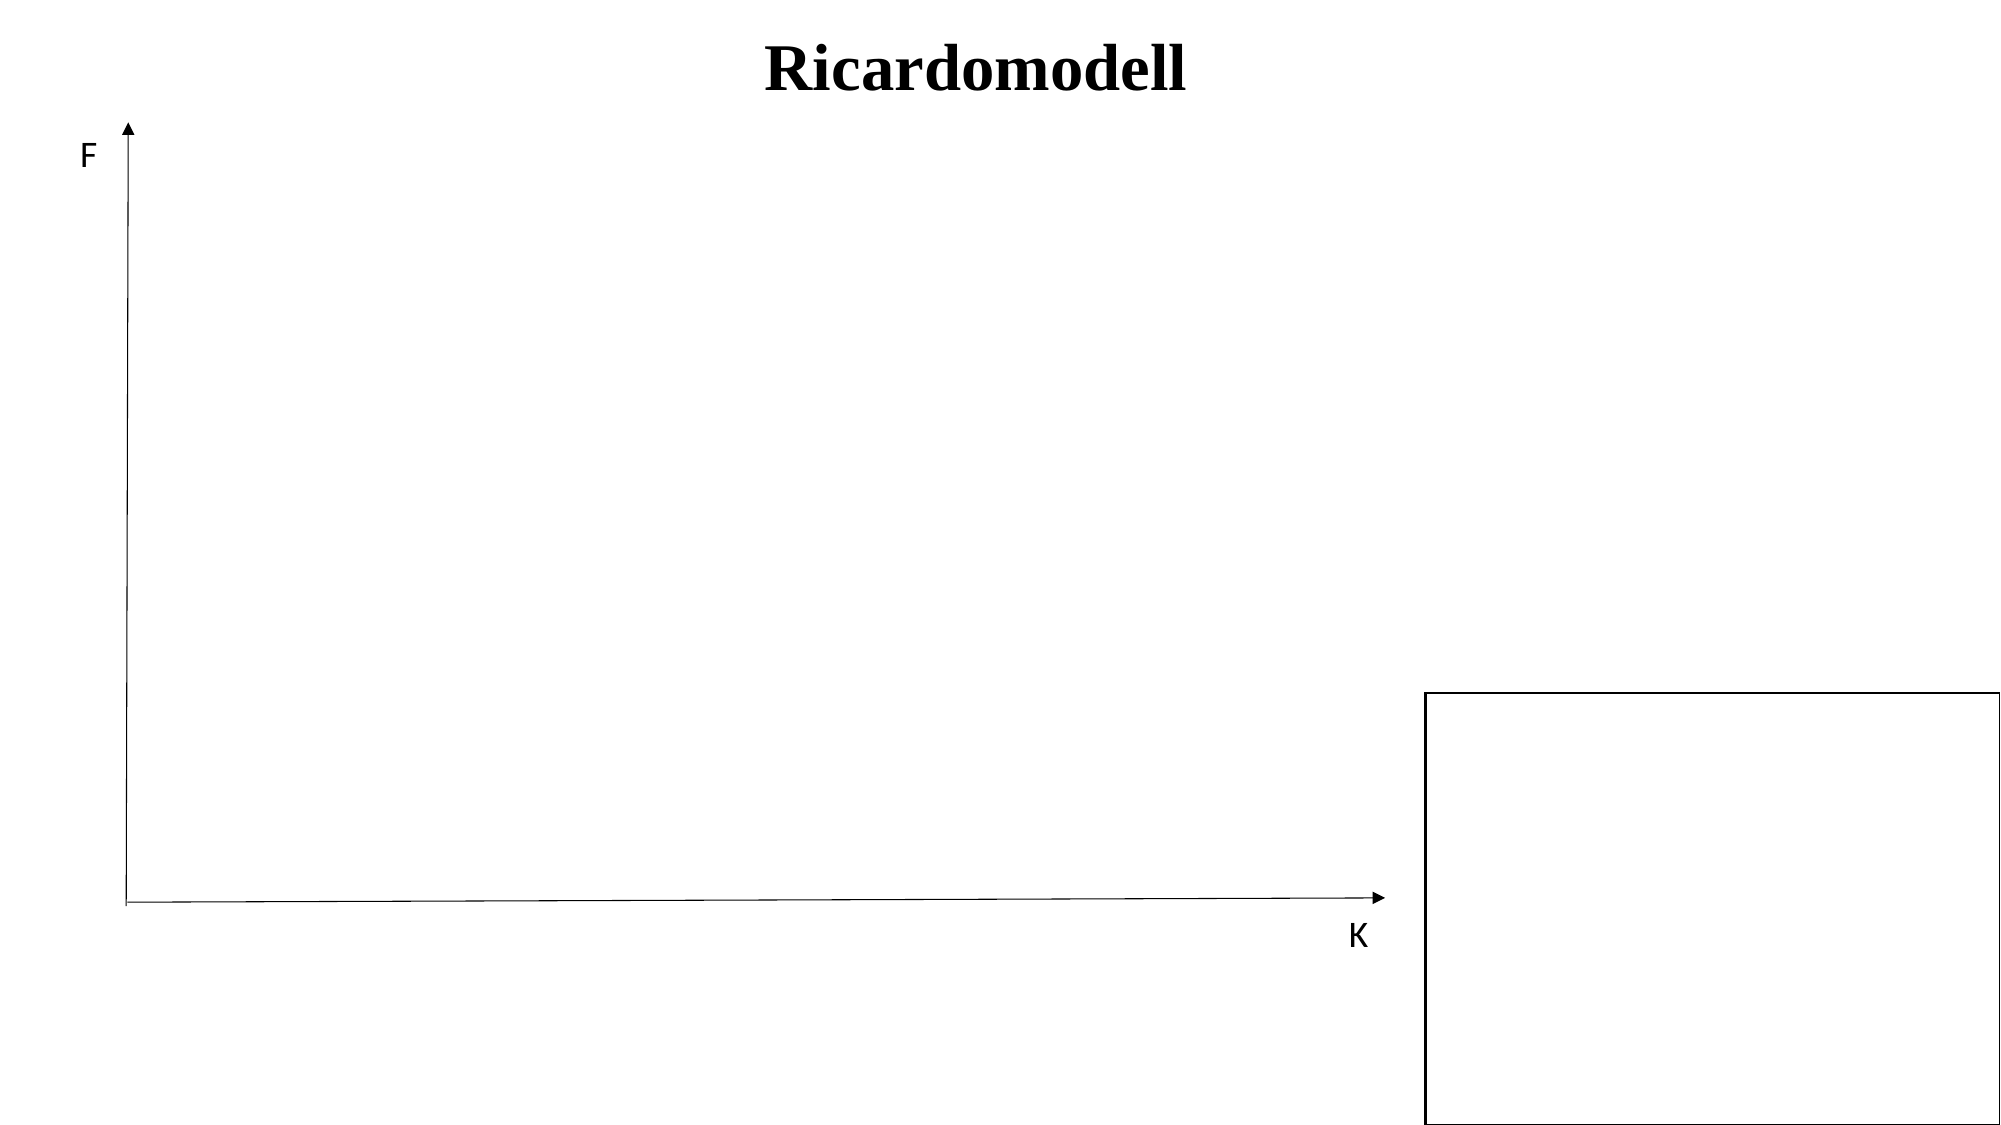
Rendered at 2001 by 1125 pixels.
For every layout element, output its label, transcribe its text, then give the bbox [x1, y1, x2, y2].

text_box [127, 897, 1386, 903]
text_box F [65, 122, 113, 183]
text_box [1424, 692, 2000, 1125]
text_box K [1334, 903, 1384, 962]
text_box Ricardomodell [303, 4, 1650, 123]
